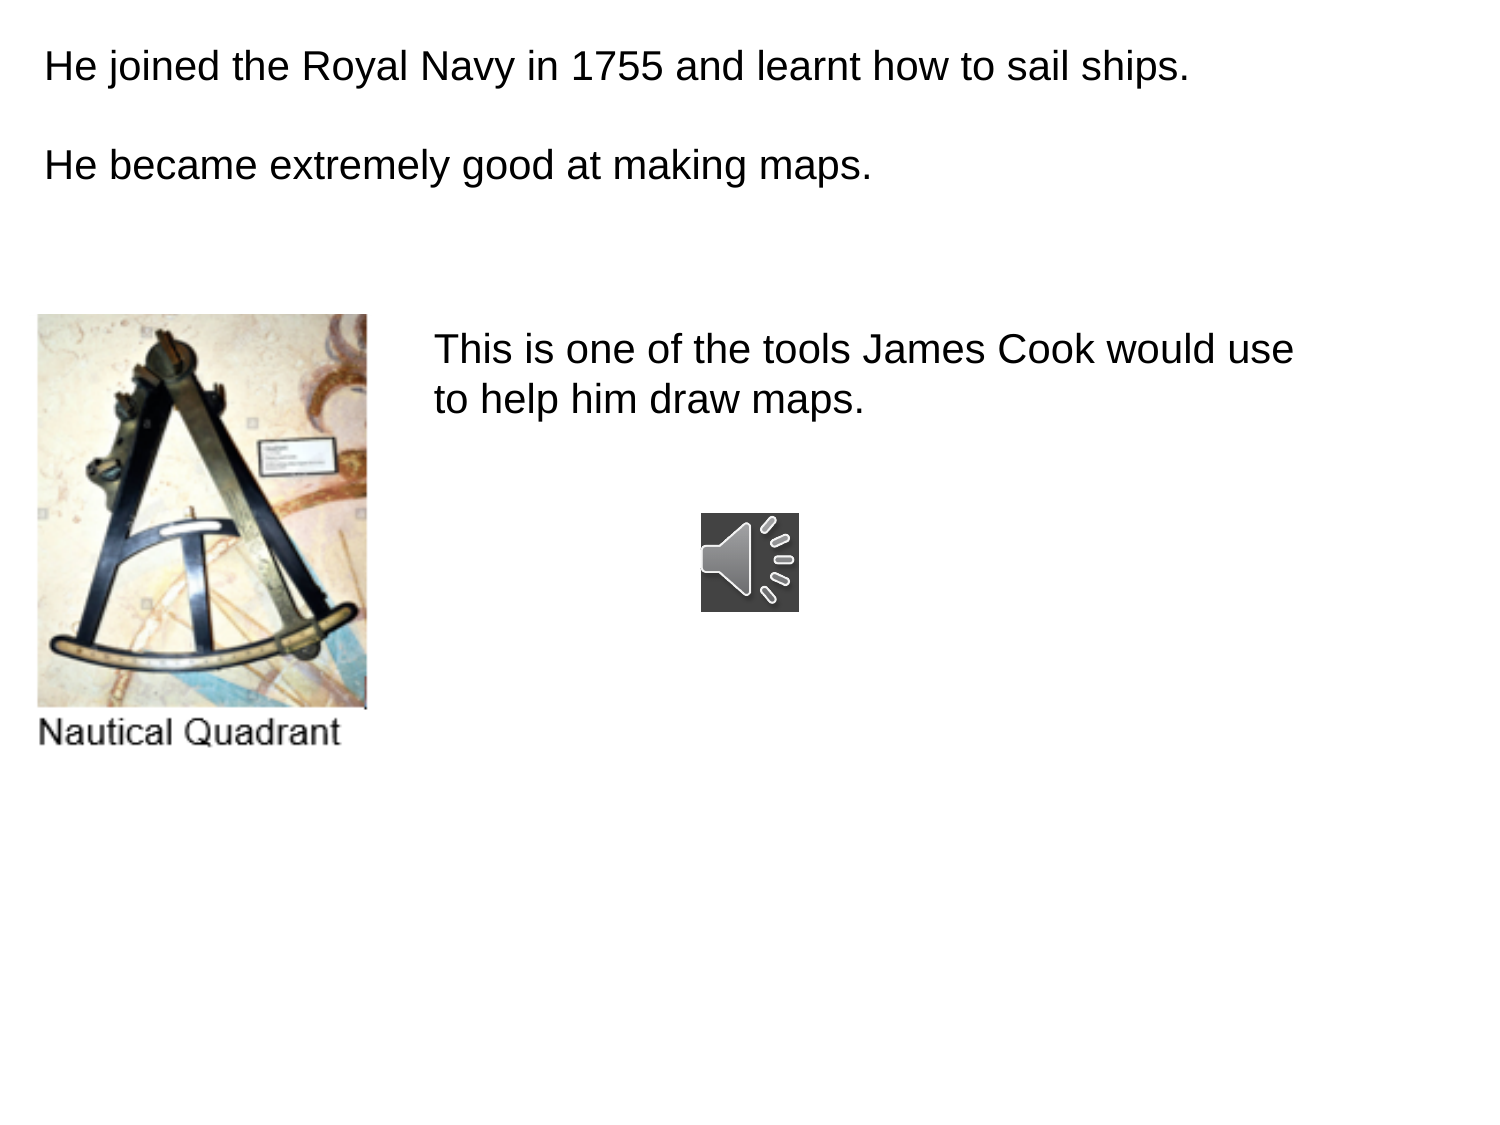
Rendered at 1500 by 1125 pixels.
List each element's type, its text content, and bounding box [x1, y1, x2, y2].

text_box He joined the Royal Navy in 1755 and learnt how to sail ships. He became extremely good at making maps. [29, 30, 1294, 196]
picture [699, 512, 801, 613]
picture [29, 314, 373, 752]
text_box This is one of the tools James Cook would use to help him draw maps. [419, 314, 1341, 430]
